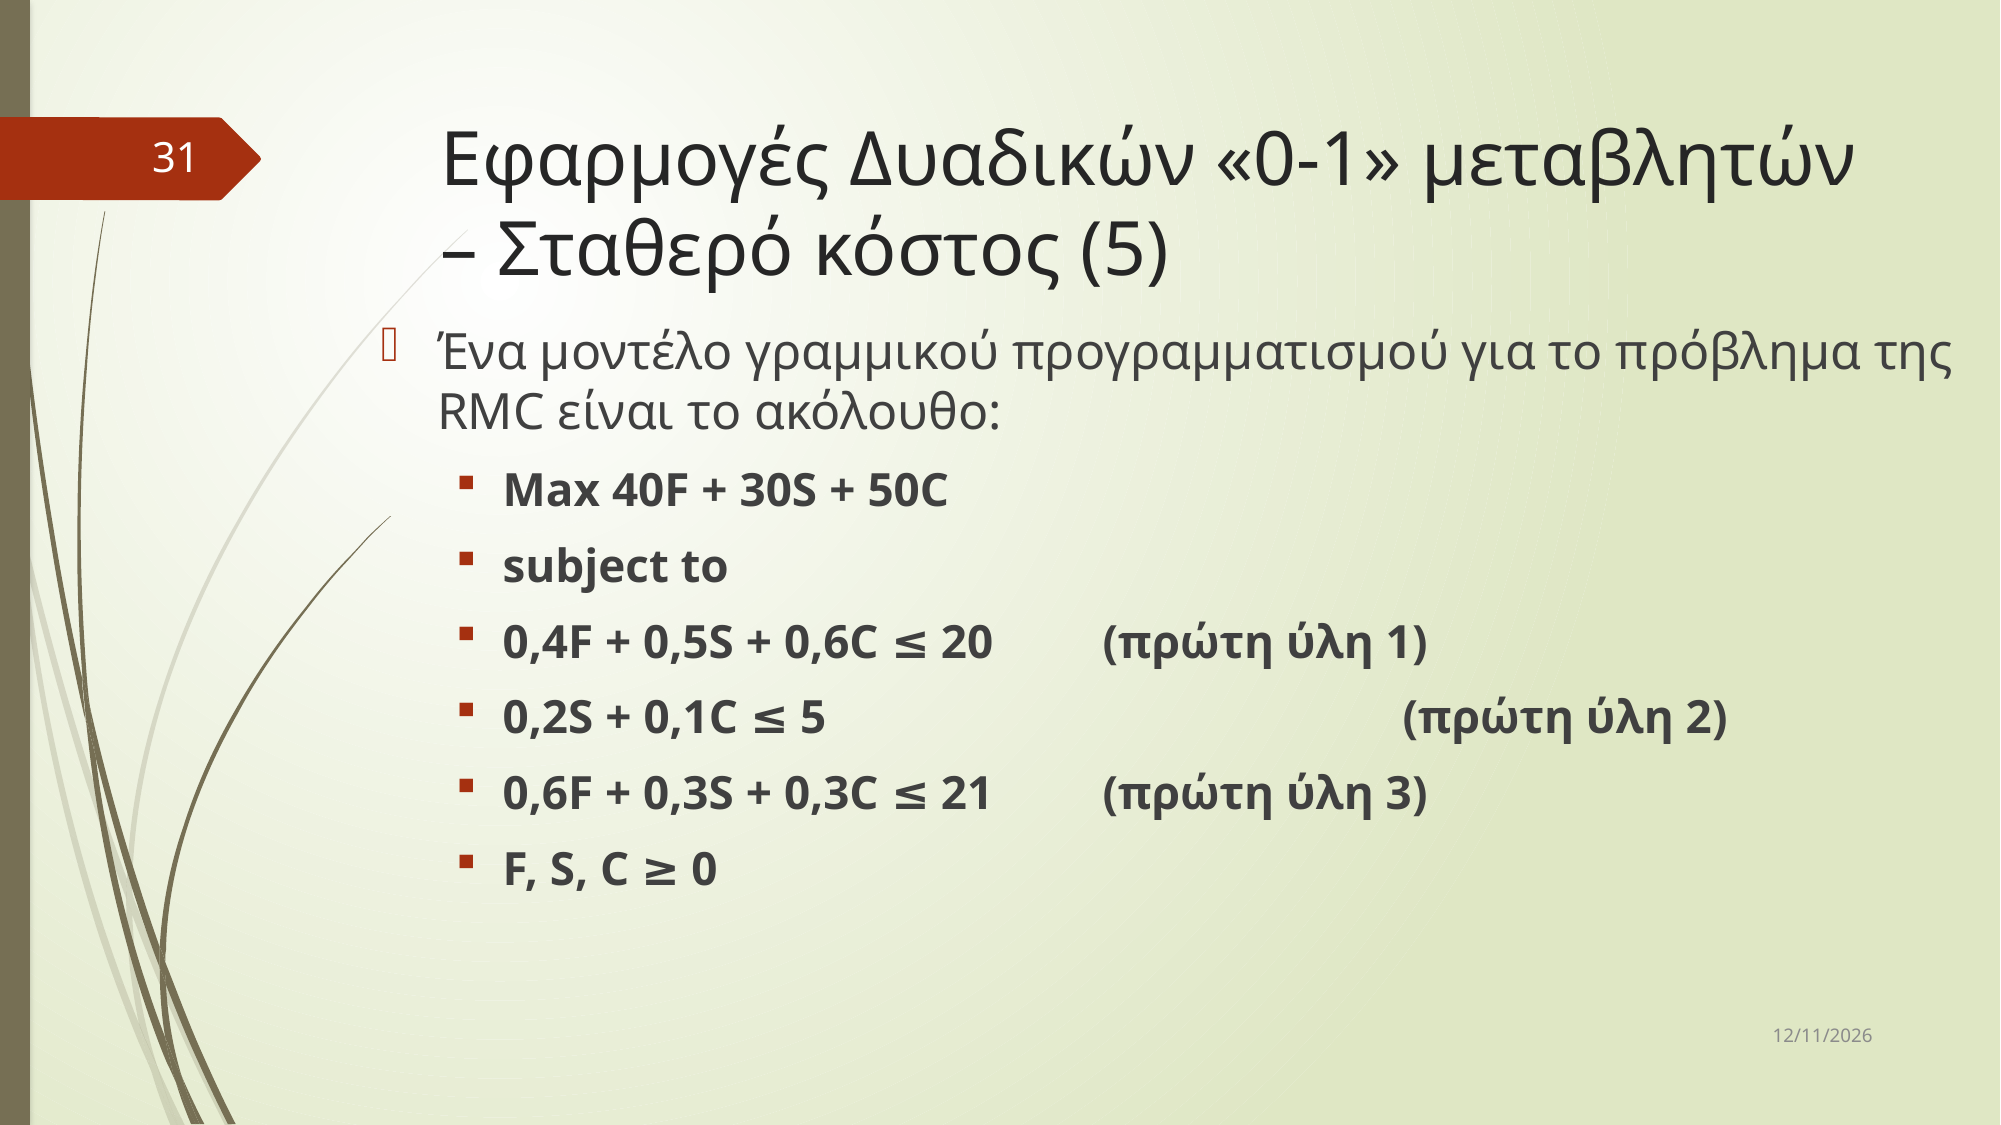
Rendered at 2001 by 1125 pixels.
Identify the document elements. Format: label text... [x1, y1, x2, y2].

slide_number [1699, 1005, 1888, 1067]
list Ένα μοντέλο γραμμικού προγραμματισμού για το πρόβλημα της RMC είναι το ακόλουθο: Max 40F + 30S + 50C subject to 0,4F + 0,5S + 0,6C ≤ 20 (πρώτη ύλη 1) 0,2S + 0,1C ≤ 5 (πρώτη ύλη 2) 0,6F + 0,3S + 0,3C ≤ 21 (πρώτη ύλη 3) F, S, C ≥ 0 [365, 312, 2000, 1115]
title Εφαρμογές Δυαδικών «0-1» μεταβλητών – Σταθερό κόστος (5) [425, 102, 1888, 312]
slide_number 31 [87, 129, 216, 190]
